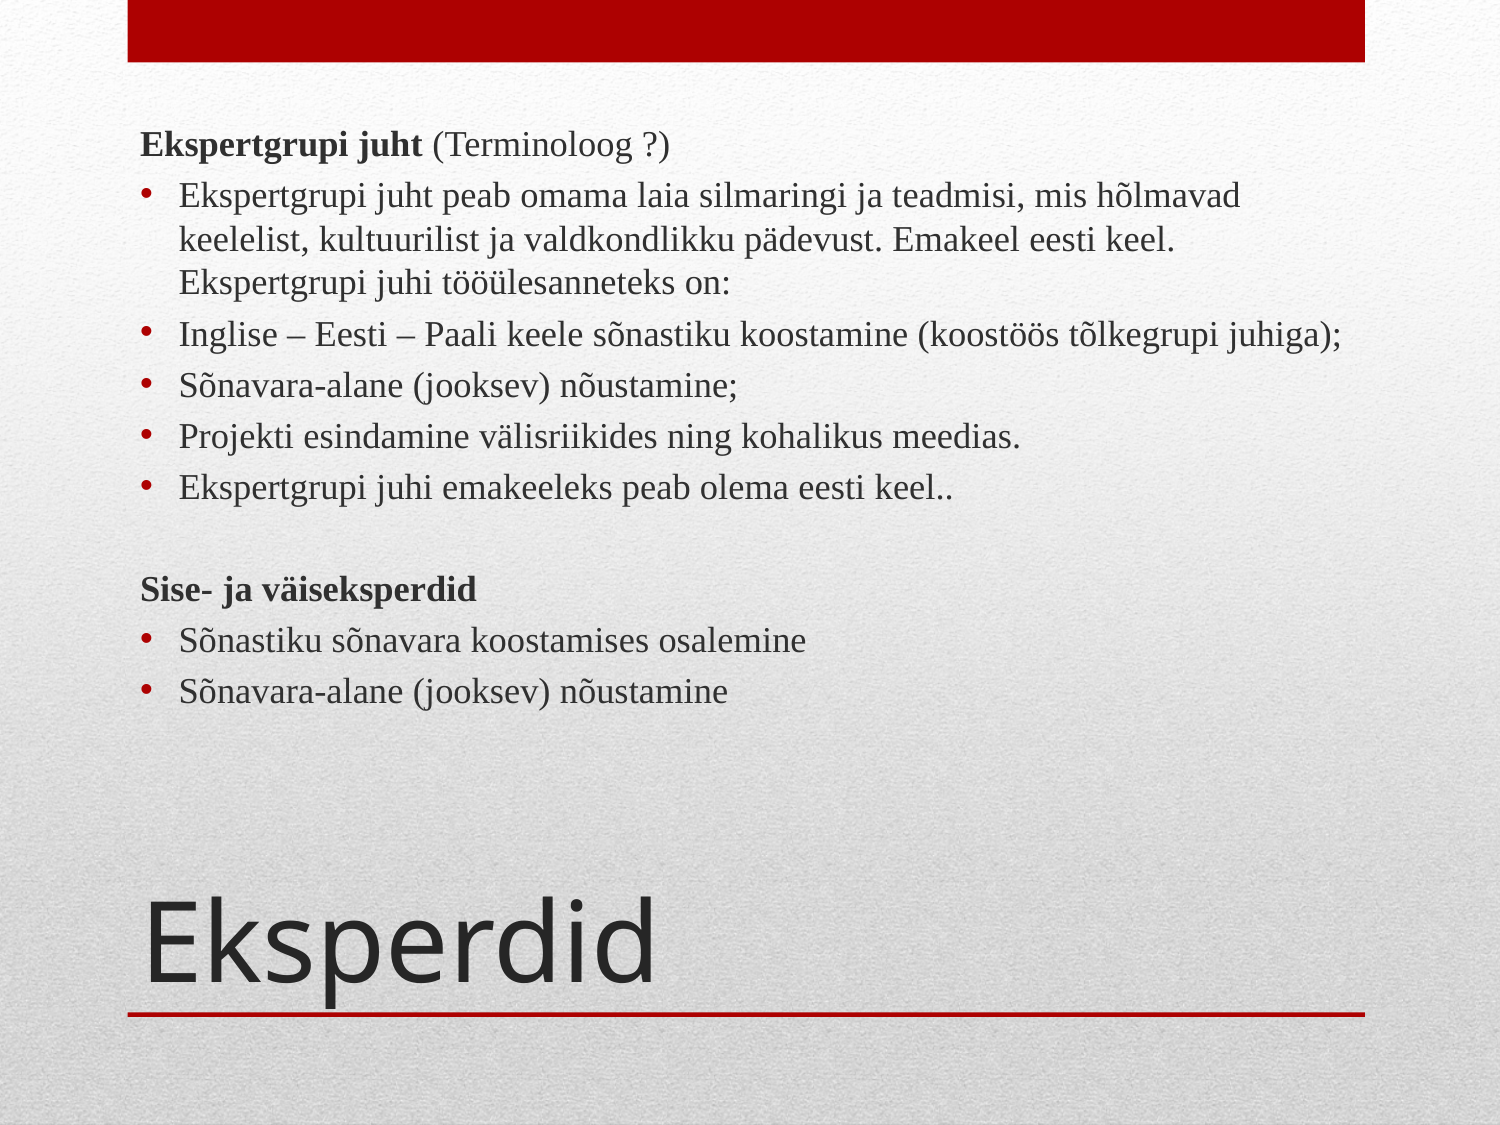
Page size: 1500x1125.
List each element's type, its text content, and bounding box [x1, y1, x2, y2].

title Eksperdid [125, 750, 1238, 1013]
list Ekspertgrupi juht (Terminoloog ?) Ekspertgrupi juht peab omama laia silmaringi ja teadmisi, mis hõlmavad keelelist, kultuurilist ja valdkondlikku pädevust. Emakeel eesti keel. Ekspertgrupi juhi tööülesanneteks on: Inglise – Eesti – Paali keele sõnastiku koostamine (koostöös tõlkegrupi juhiga); Sõnavara-alane (jooksev) nõustamine; Projekti esindamine välisriikides ning kohalikus meedias. Ekspertgrupi juhi emakeeleks peab olema eesti keel.. Sise- ja väiseksperdid Sõnastiku sõnavara koostamises osalemine Sõnavara-alane (jooksev) nõustamine [125, 112, 1363, 750]
